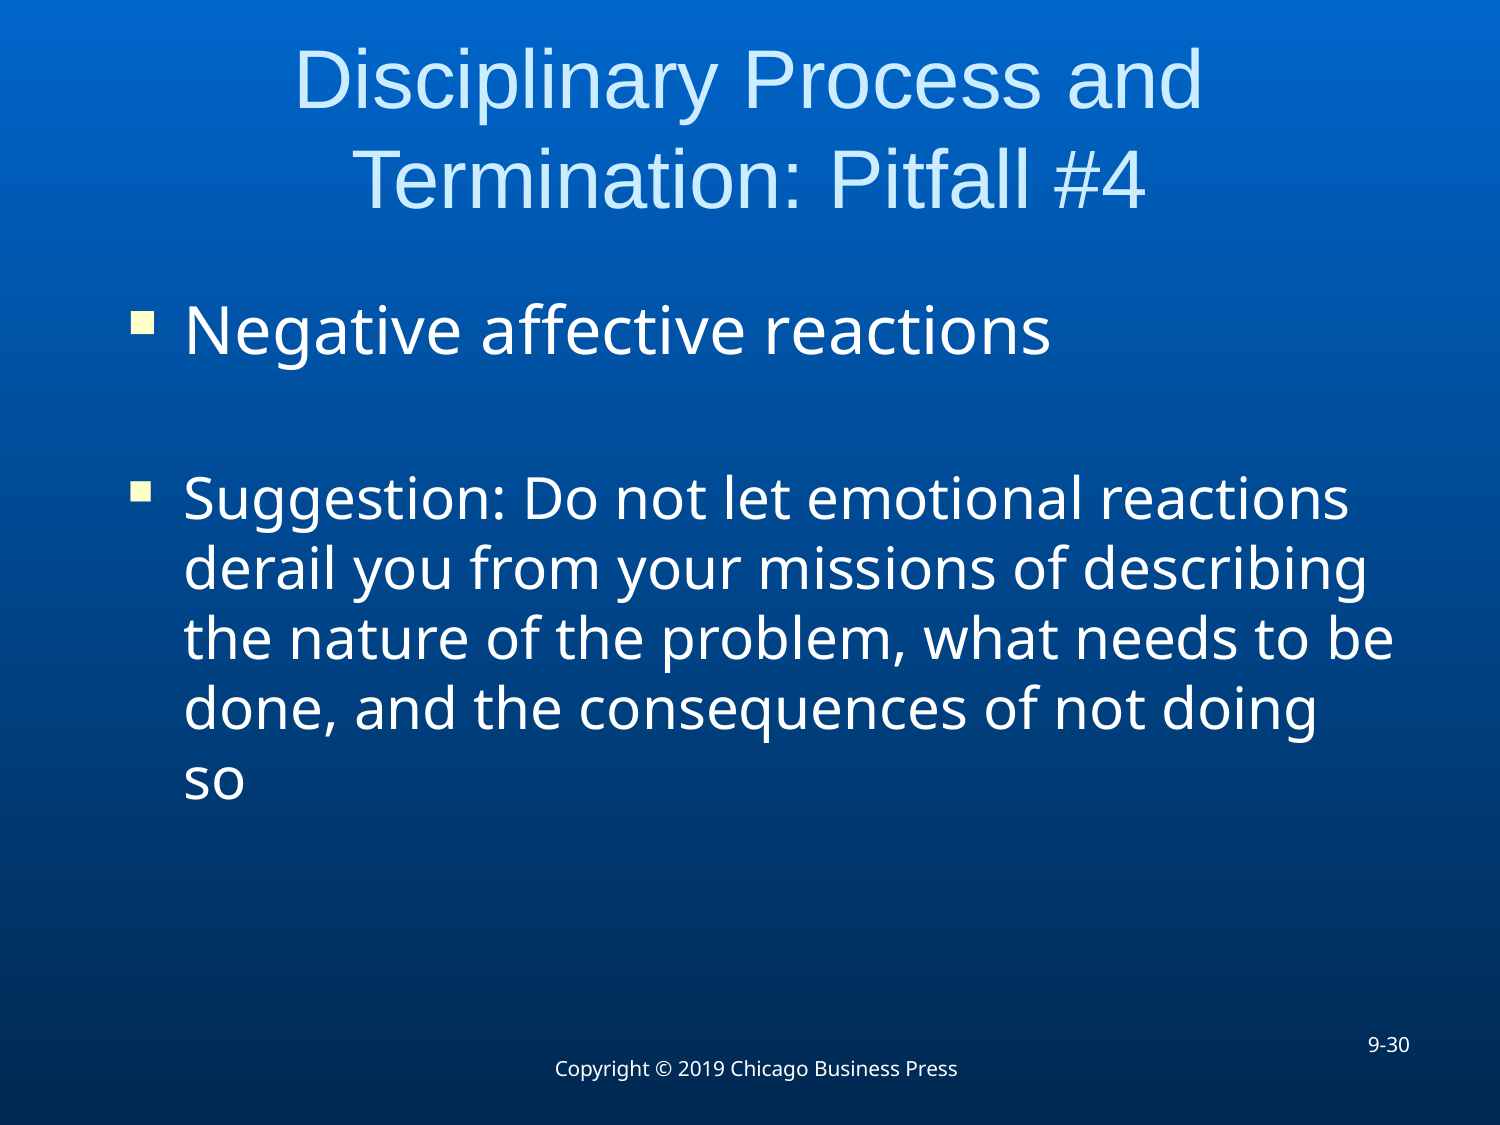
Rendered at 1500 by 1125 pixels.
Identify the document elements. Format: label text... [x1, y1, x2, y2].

footer Copyright © 2019 Chicago Business Press [375, 1047, 1138, 1123]
list Negative affective reactions Suggestion: Do not let emotional reactions derail you from your missions of describing the nature of the problem, what needs to be done, and the consequences of not doing so [112, 280, 1413, 956]
title Disciplinary Process and Termination: Pitfall #4 [75, 37, 1425, 213]
slide_number 9-30 [1074, 1024, 1425, 1100]
